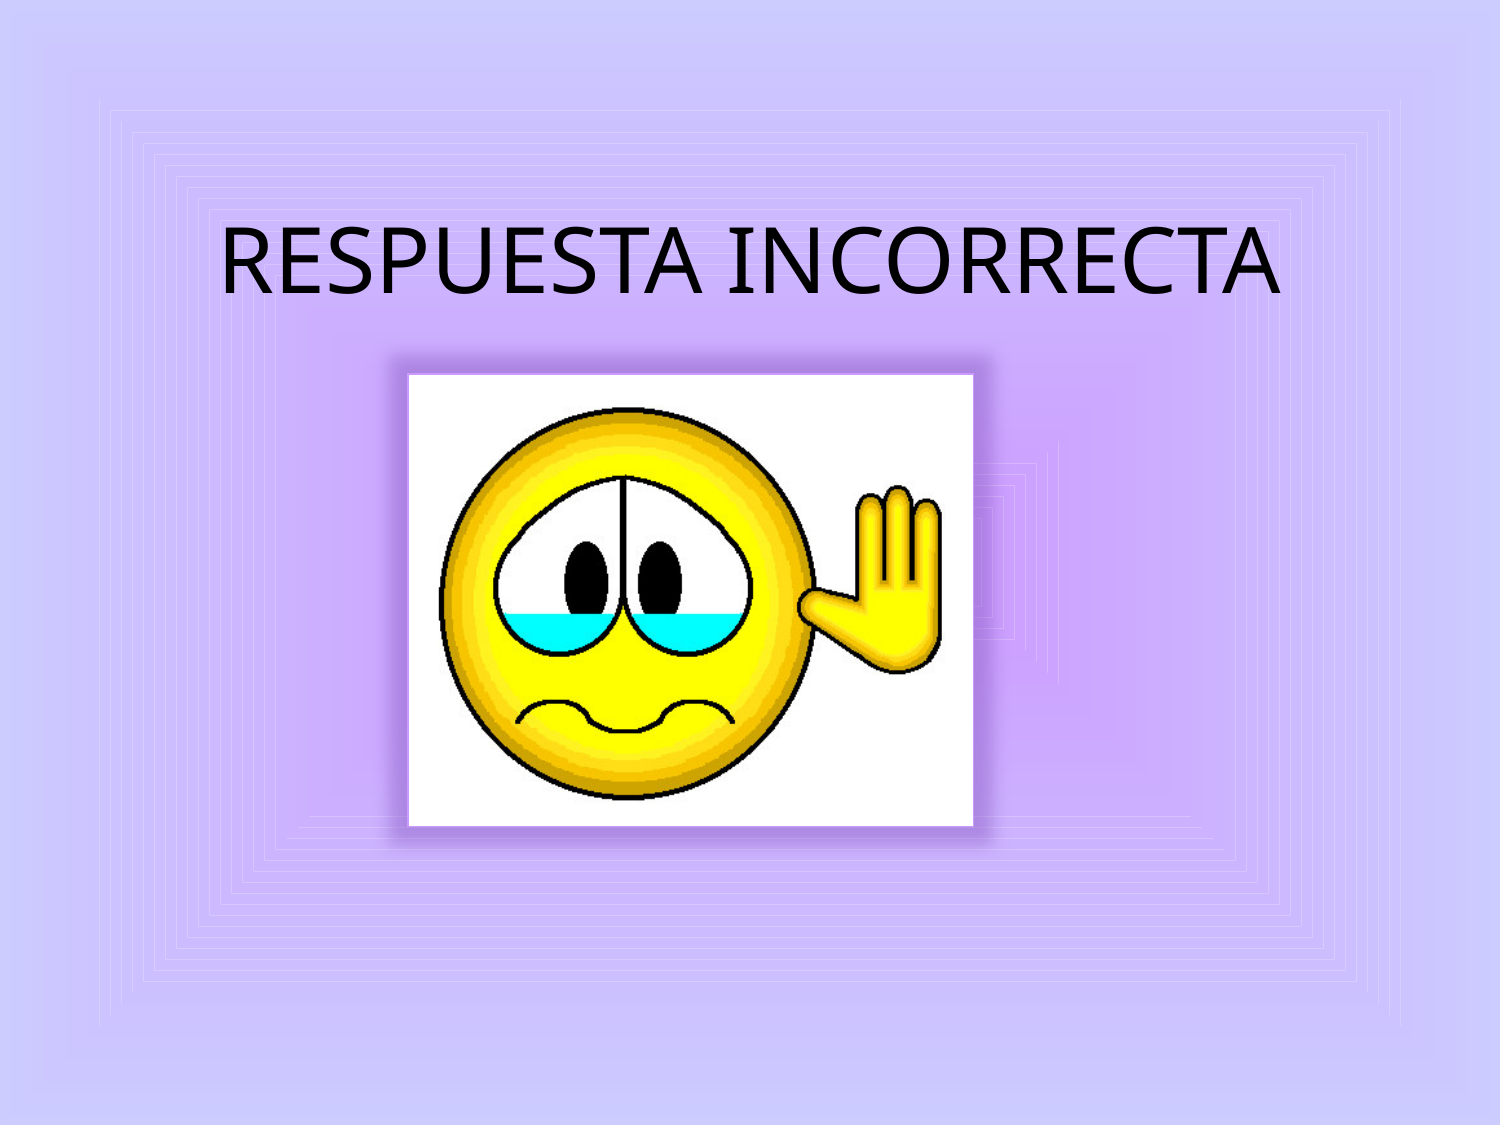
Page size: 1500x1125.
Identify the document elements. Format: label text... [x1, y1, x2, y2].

title RESPUESTA INCORRECTA [75, 45, 1425, 1020]
picture [408, 374, 973, 826]
